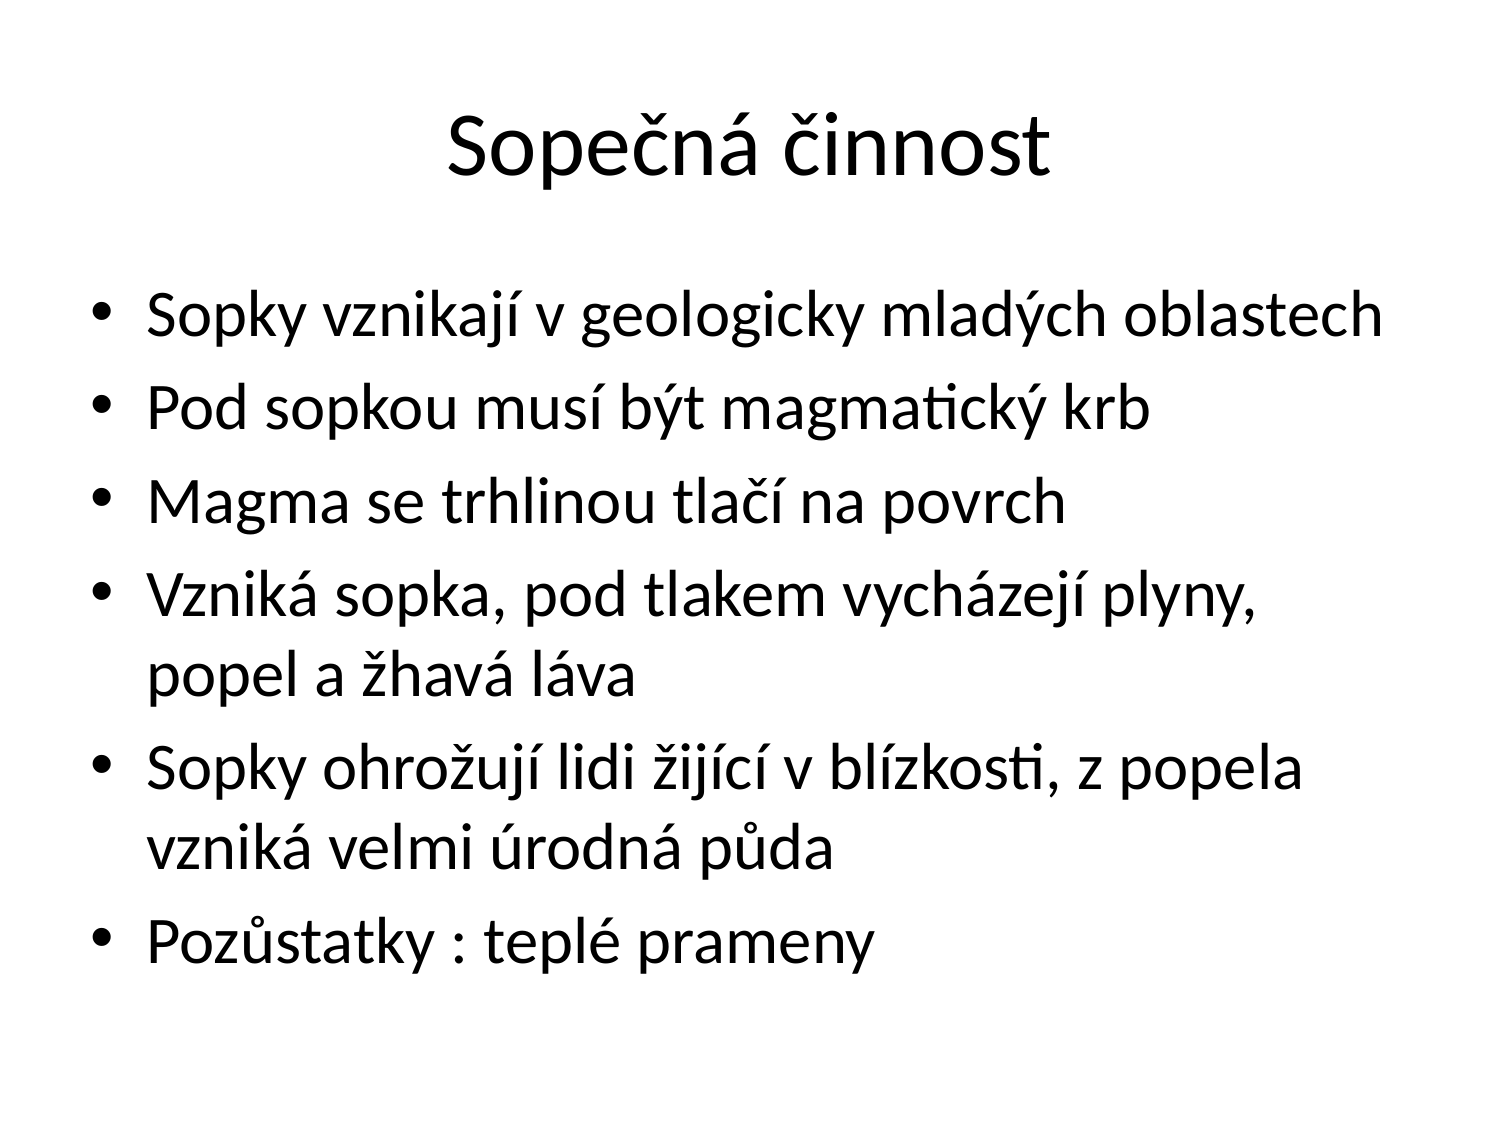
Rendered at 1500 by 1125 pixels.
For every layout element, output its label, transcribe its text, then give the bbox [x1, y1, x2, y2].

title Sopečná činnost [75, 45, 1425, 233]
list Sopky vznikají v geologicky mladých oblastech Pod sopkou musí být magmatický krb Magma se trhlinou tlačí na povrch Vzniká sopka, pod tlakem vycházejí plyny, popel a žhavá láva Sopky ohrožují lidi žijící v blízkosti, z popela vzniká velmi úrodná půda Pozůstatky : teplé prameny [75, 262, 1425, 1005]
